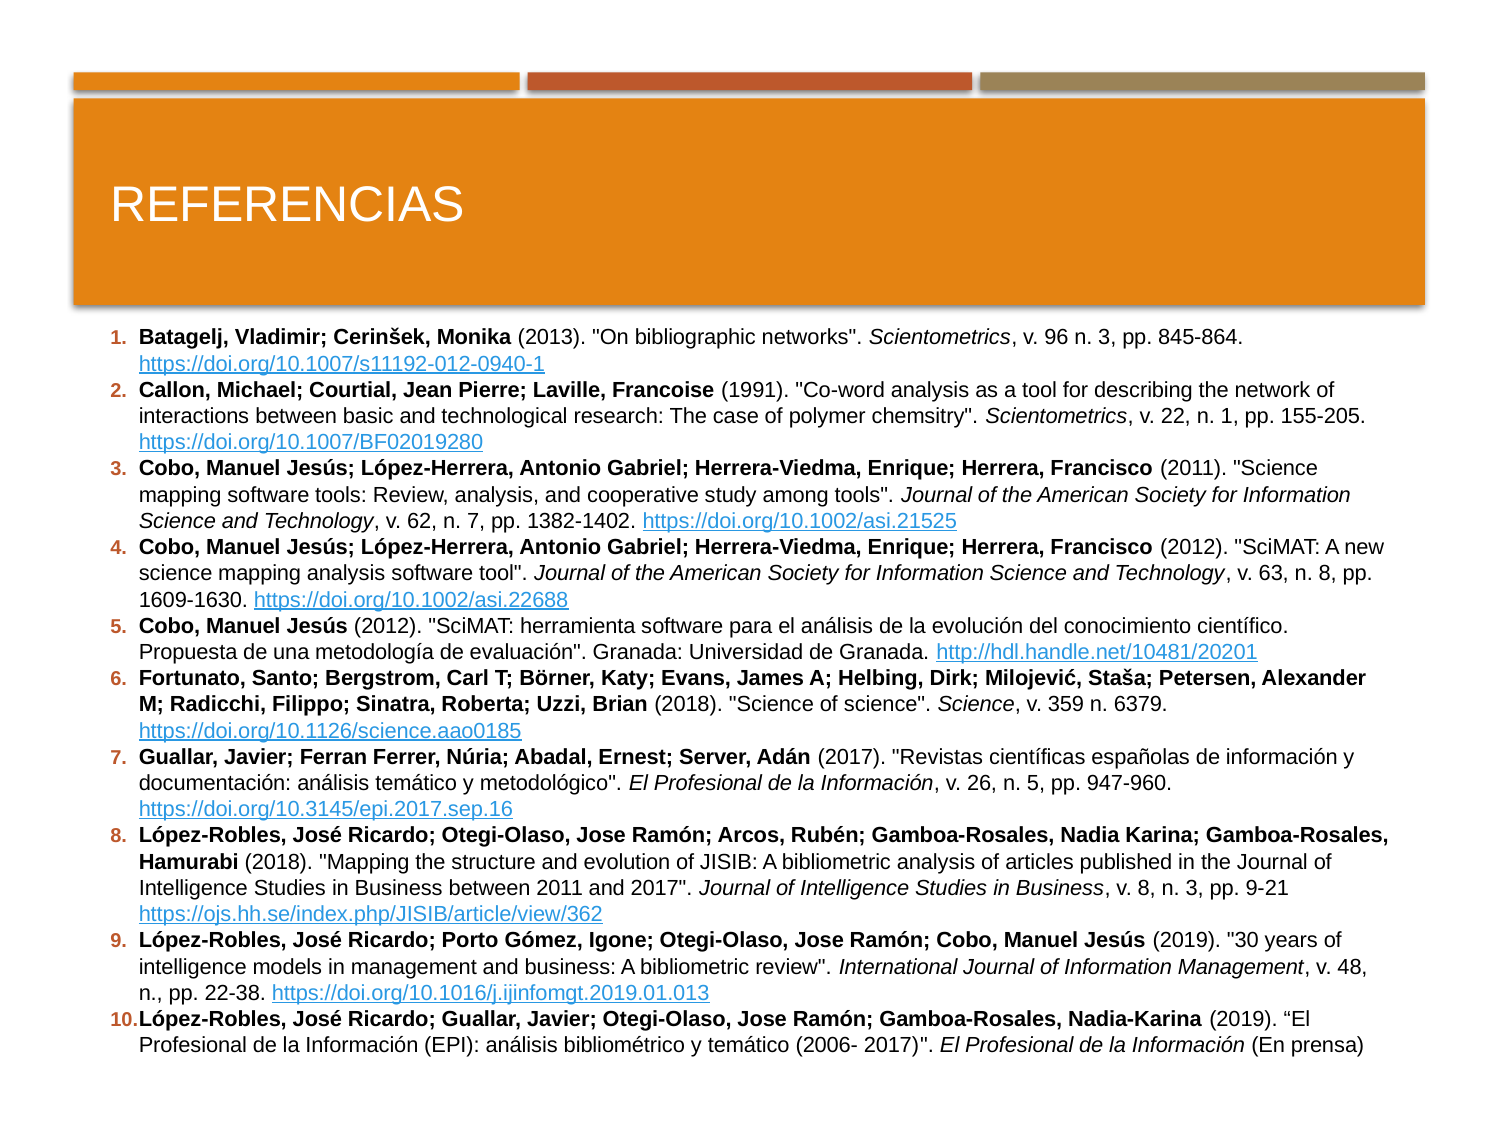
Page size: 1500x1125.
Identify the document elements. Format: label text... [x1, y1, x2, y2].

list Batagelj, Vladimir; Cerinšek, Monika (2013). "On bibliographic networks". Scientometrics, v. 96 n. 3, pp. 845-864. https://doi.org/10.1007/s11192-012-0940-1 Callon, Michael; Courtial, Jean Pierre; Laville, Francoise (1991). "Co-word analysis as a tool for describing the network of interactions between basic and technological research: The case of polymer chemsitry". Scientometrics, v. 22, n. 1, pp. 155-205. https://doi.org/10.1007/BF02019280 Cobo, Manuel Jesús; López‐Herrera, Antonio Gabriel; Herrera‐Viedma, Enrique; Herrera, Francisco (2011). "Science mapping software tools: Review, analysis, and cooperative study among tools". Journal of the American Society for Information Science and Technology, v. 62, n. 7, pp. 1382-1402. https://doi.org/10.1002/asi.21525 Cobo, Manuel Jesús; López‐Herrera, Antonio Gabriel; Herrera‐Viedma, Enrique; Herrera, Francisco (2012). "SciMAT: A new science mapping analysis software tool". Journal of the American Society for Information Science and Technology, v. 63, n. 8, pp. 1609-1630. https://doi.org/10.1002/asi.22688 Cobo, Manuel Jesús (2012). "SciMAT: herramienta software para el análisis de la evolución del conocimiento científico. Propuesta de una metodología de evaluación". Granada: Universidad de Granada. http://hdl.handle.net/10481/20201 Fortunato, Santo; Bergstrom, Carl T; Börner, Katy; Evans, James A; Helbing, Dirk; Milojević, Staša; Petersen, Alexander M; Radicchi, Filippo; Sinatra, Roberta; Uzzi, Brian (2018). "Science of science". Science, v. 359 n. 6379. https://doi.org/10.1126/science.aao0185 Guallar, Javier; Ferran Ferrer, Núria; Abadal, Ernest; Server, Adán (2017). "Revistas científicas españolas de información y documentación: análisis temático y metodológico". El Profesional de la Información, v. 26, n. 5, pp. 947-960. https://doi.org/10.3145/epi.2017.sep.16 López-Robles, José Ricardo; Otegi-Olaso, Jose Ramón; Arcos, Rubén; Gamboa-Rosales, Nadia Karina; Gamboa-Rosales, Hamurabi (2018). "Mapping the structure and evolution of JISIB: A bibliometric analysis of articles published in the Journal of Intelligence Studies in Business between 2011 and 2017". Journal of Intelligence Studies in Business, v. 8, n. 3, pp. 9-21 https://ojs.hh.se/index.php/JISIB/article/view/362 López-Robles, José Ricardo; Porto Gómez, Igone; Otegi-Olaso, Jose Ramón; Cobo, Manuel Jesús (2019). "30 years of intelligence models in management and business: A bibliometric review". International Journal of Information Management, v. 48, n., pp. 22-38. https://doi.org/10.1016/j.ijinfomgt.2019.01.013 López-Robles, José Ricardo; Guallar, Javier; Otegi-Olaso, Jose Ramón; Gamboa-Rosales, Nadia-Karina (2019). “El Profesional de la Información (EPI): análisis bibliométrico y temático (2006- 2017)". El Profesional de la Información (En prensa) [95, 290, 1406, 1091]
title REFERENCIAS [95, 112, 1406, 290]
